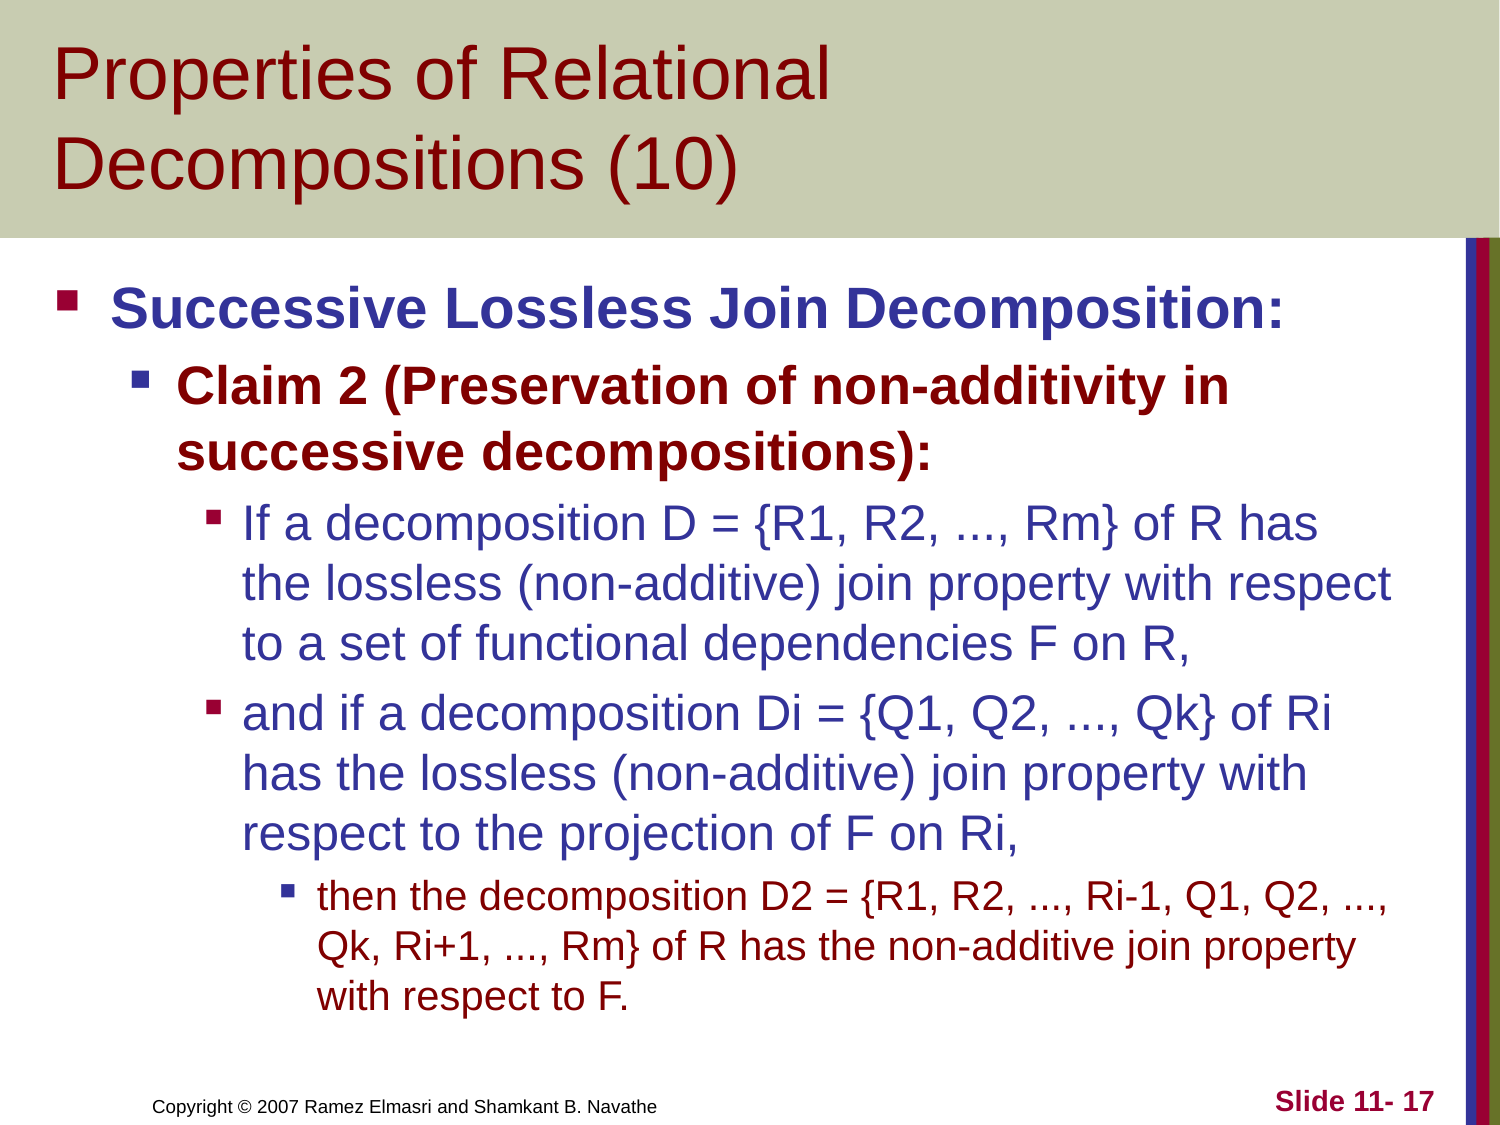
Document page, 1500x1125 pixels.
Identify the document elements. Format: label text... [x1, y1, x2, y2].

list Successive Lossless Join Decomposition: Claim 2 (Preservation of non-additivity in successive decompositions): If a decomposition D = {R1, R2, ..., Rm} of R has the lossless (non-additive) join property with respect to a set of functional dependencies F on R, and if a decomposition Di = {Q1, Q2, ..., Qk} of Ri has the lossless (non-additive) join property with respect to the projection of F on Ri, then the decomposition D2 = {R1, R2, ..., Ri-1, Q1, Q2, ..., Qk, Ri+1, ..., Rm} of R has the non-additive join property with respect to F. [39, 262, 1400, 1013]
title Properties of Relational Decompositions (10) [37, 49, 1317, 213]
slide_number Slide 11- 17 [1137, 1050, 1450, 1125]
